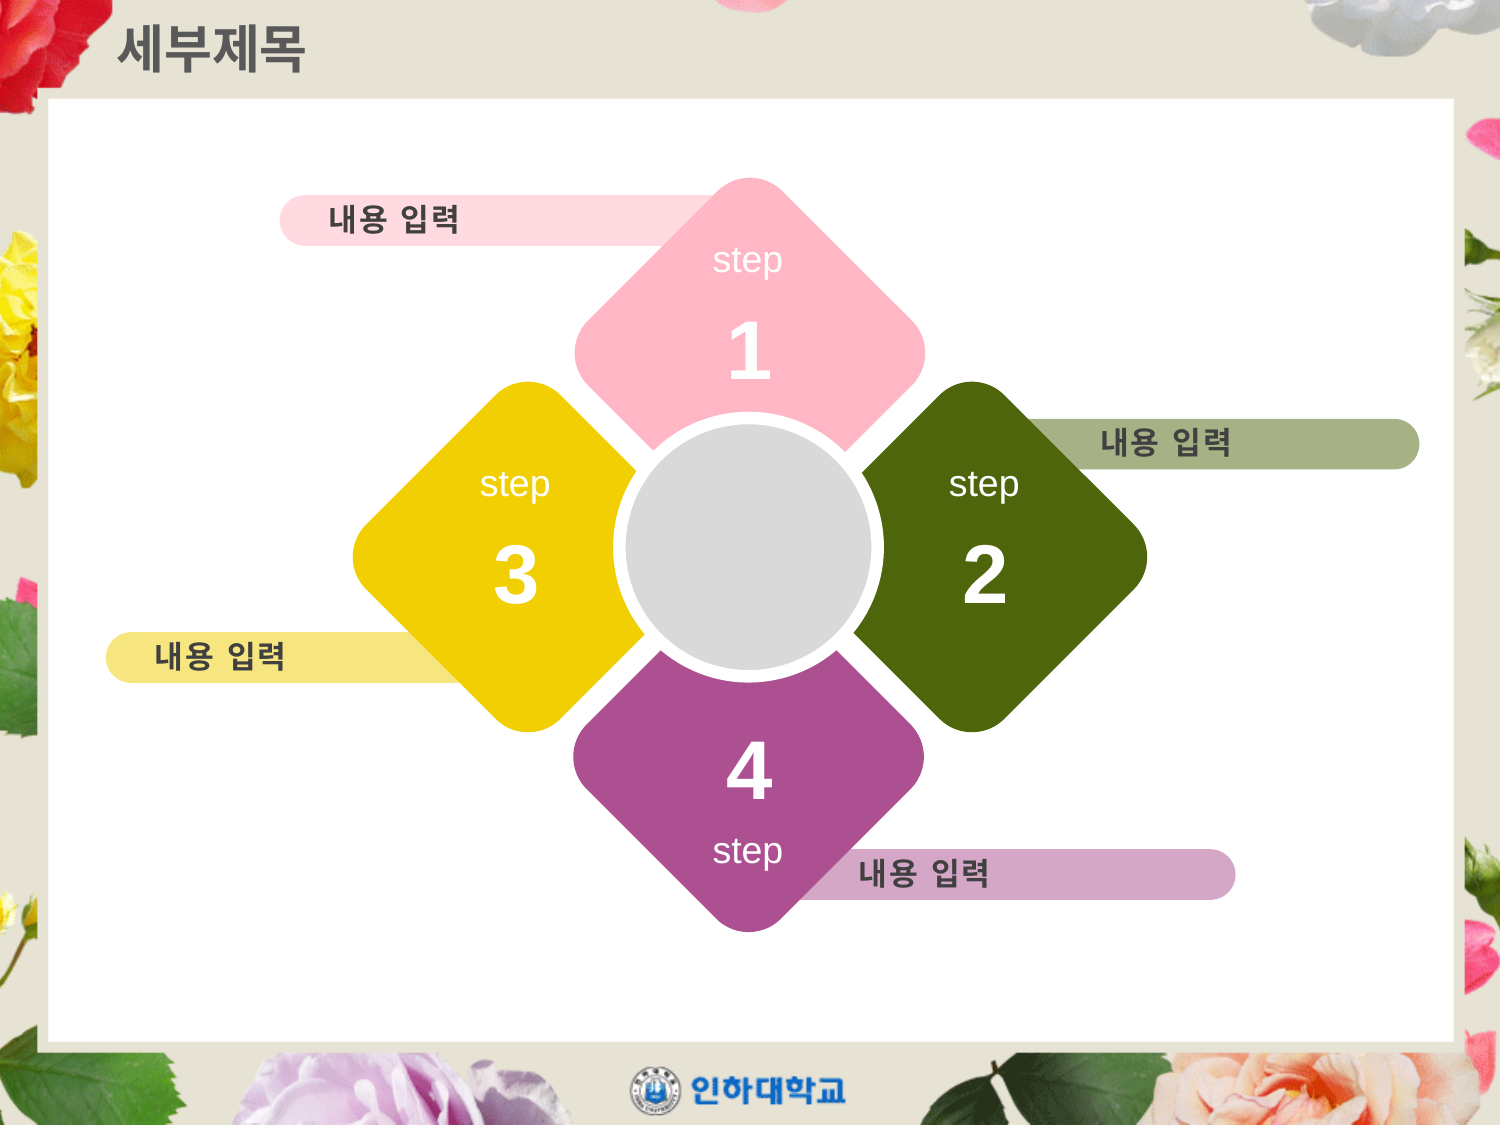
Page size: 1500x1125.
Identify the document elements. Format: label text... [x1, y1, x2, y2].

text_box step [934, 451, 1035, 512]
text_box 1 [712, 288, 788, 404]
text_box [849, 380, 1149, 734]
text_box step [697, 819, 799, 879]
text_box step [697, 227, 799, 287]
text_box [572, 646, 925, 934]
text_box 내용 입력 [139, 629, 456, 682]
text_box [573, 176, 927, 456]
text_box [351, 380, 649, 734]
text_box 내용 입력 [1085, 415, 1420, 469]
text_box 내용 입력 [844, 846, 1179, 899]
text_box [104, 631, 458, 684]
text_box 내용 입력 [313, 192, 649, 245]
text_box [618, 416, 879, 678]
text_box 3 [479, 512, 556, 628]
picture [0, 0, 1500, 1125]
title 세부제목 [101, 8, 1396, 95]
text_box step [464, 451, 566, 512]
text_box 2 [948, 512, 1025, 628]
text_box [802, 848, 1237, 901]
text_box [278, 194, 739, 247]
text_box [1029, 417, 1403, 471]
text_box 4 [712, 708, 788, 819]
